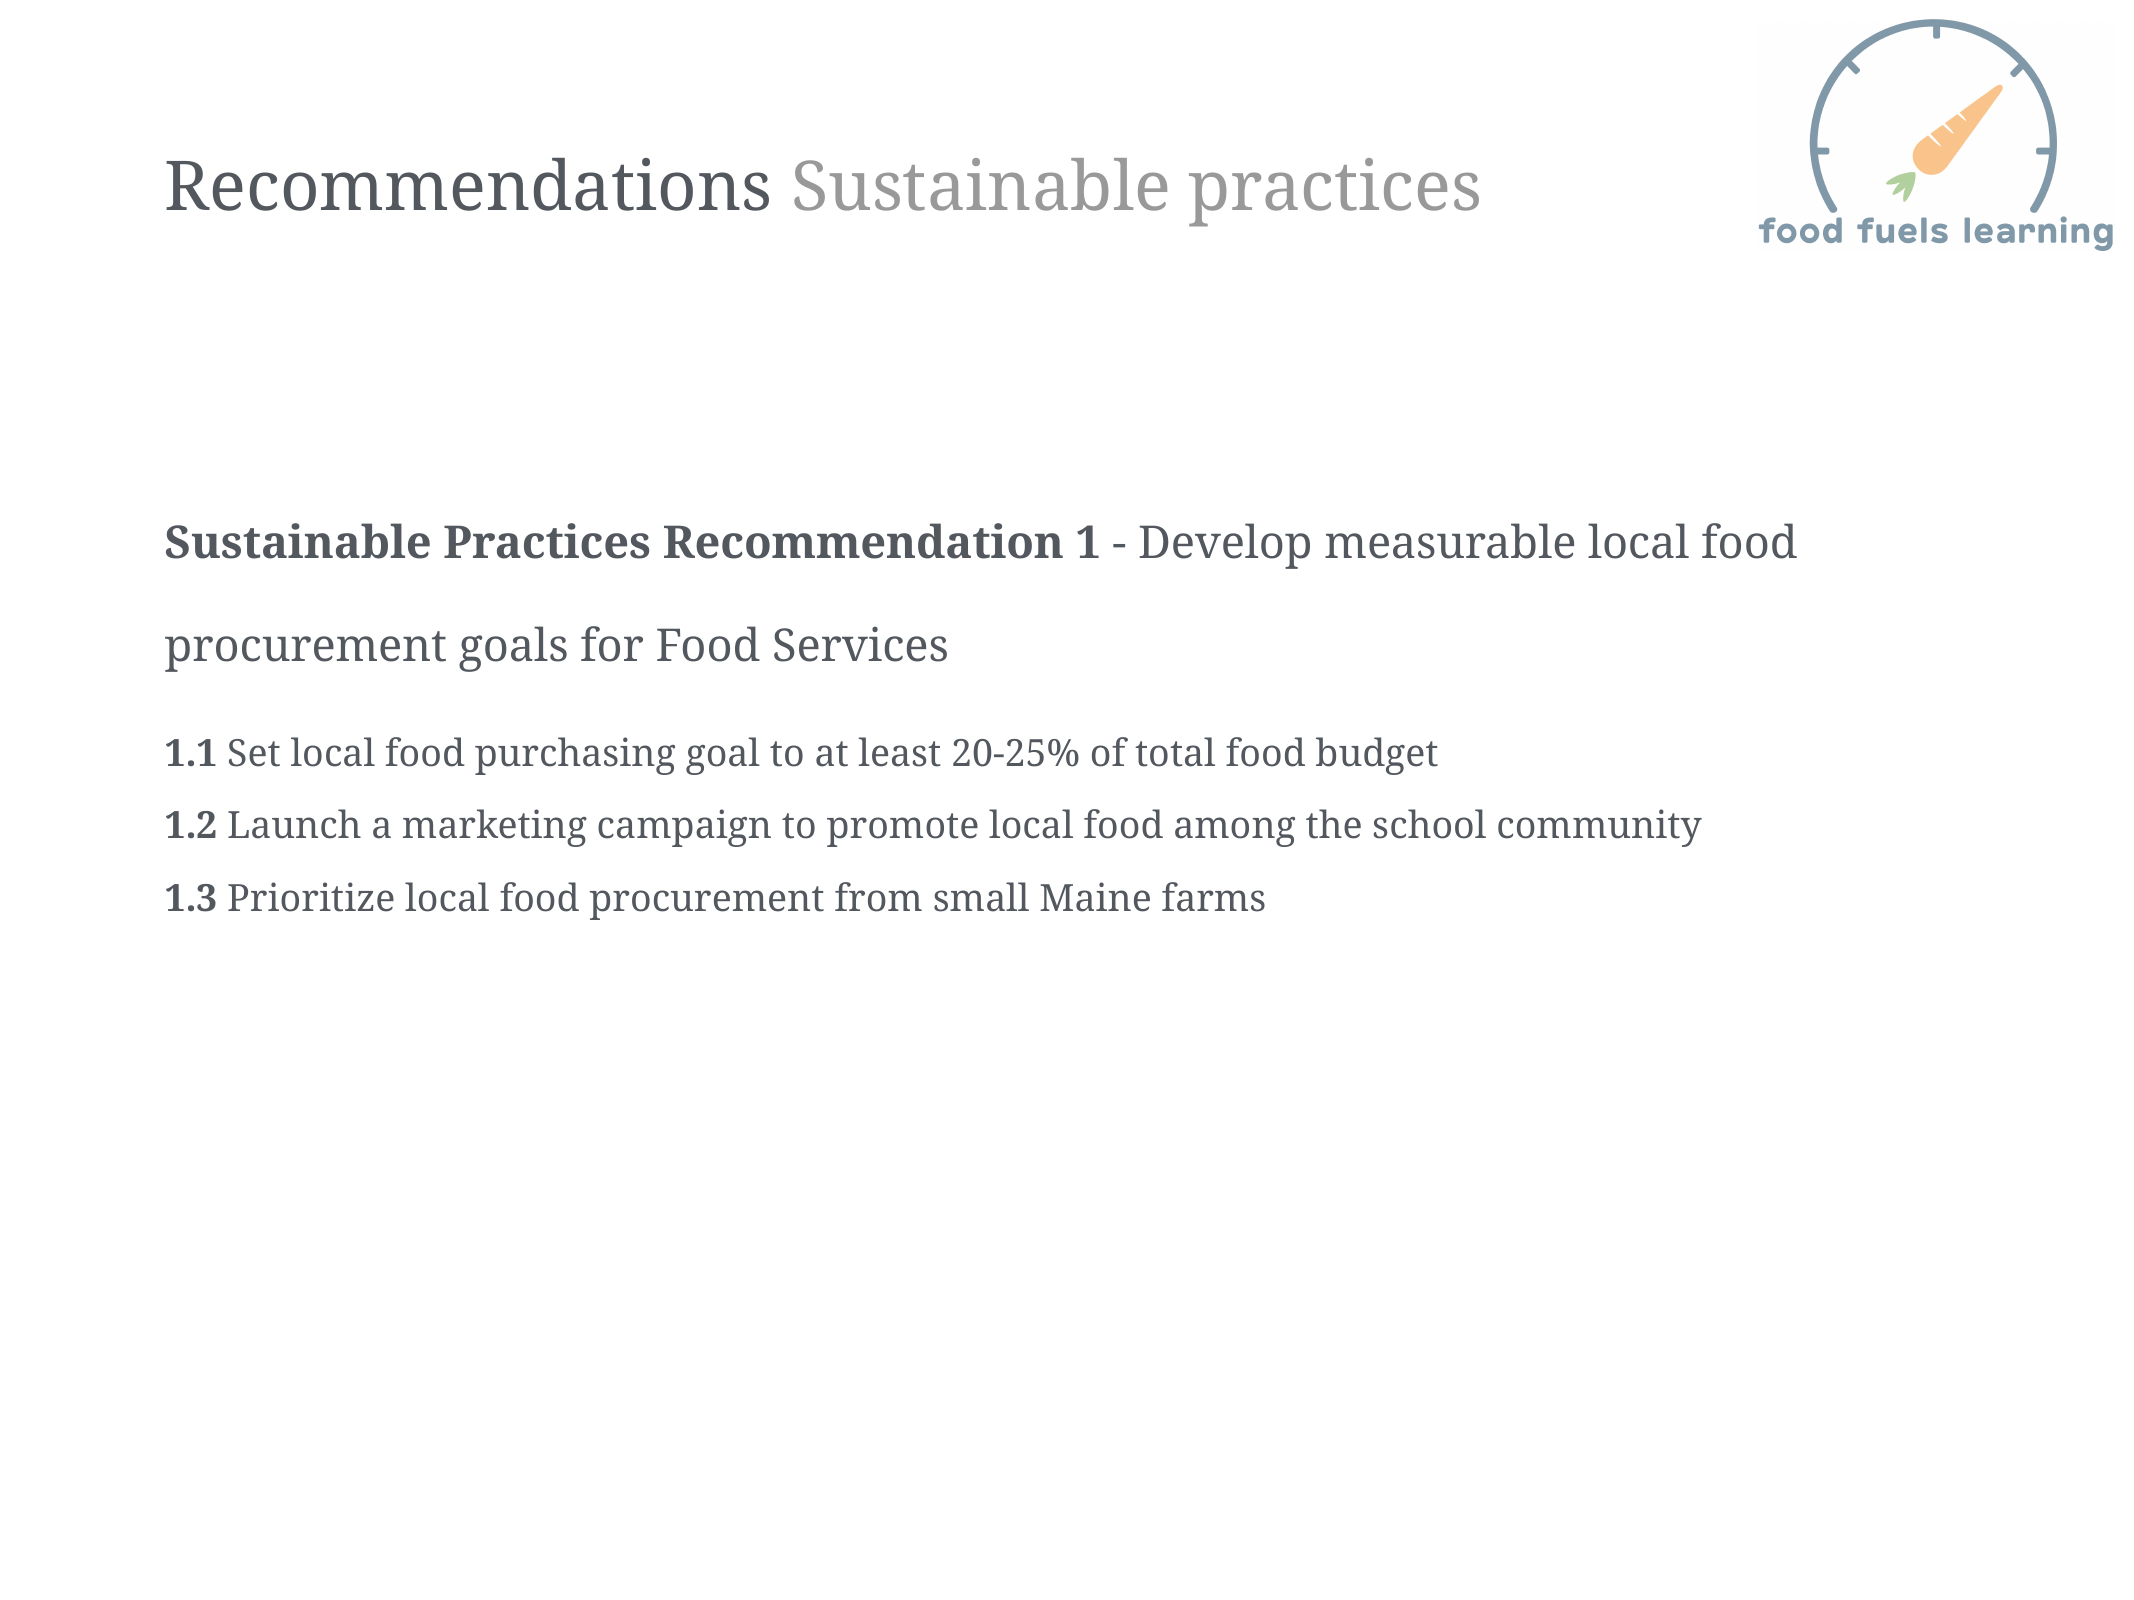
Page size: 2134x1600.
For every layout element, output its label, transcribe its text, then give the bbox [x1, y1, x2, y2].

picture [1758, 19, 2116, 251]
title Recommendations Sustainable practices [156, 130, 1753, 235]
text_box Sustainable Practices Recommendation 1 - Develop measurable local food procurement goals for Food Services 1.1 Set local food purchasing goal to at least 20-25% of total food budget 1.2 Launch a marketing campaign to promote local food among the school community 1.3 Prioritize local food procurement from small Maine farms [156, 456, 2009, 1523]
